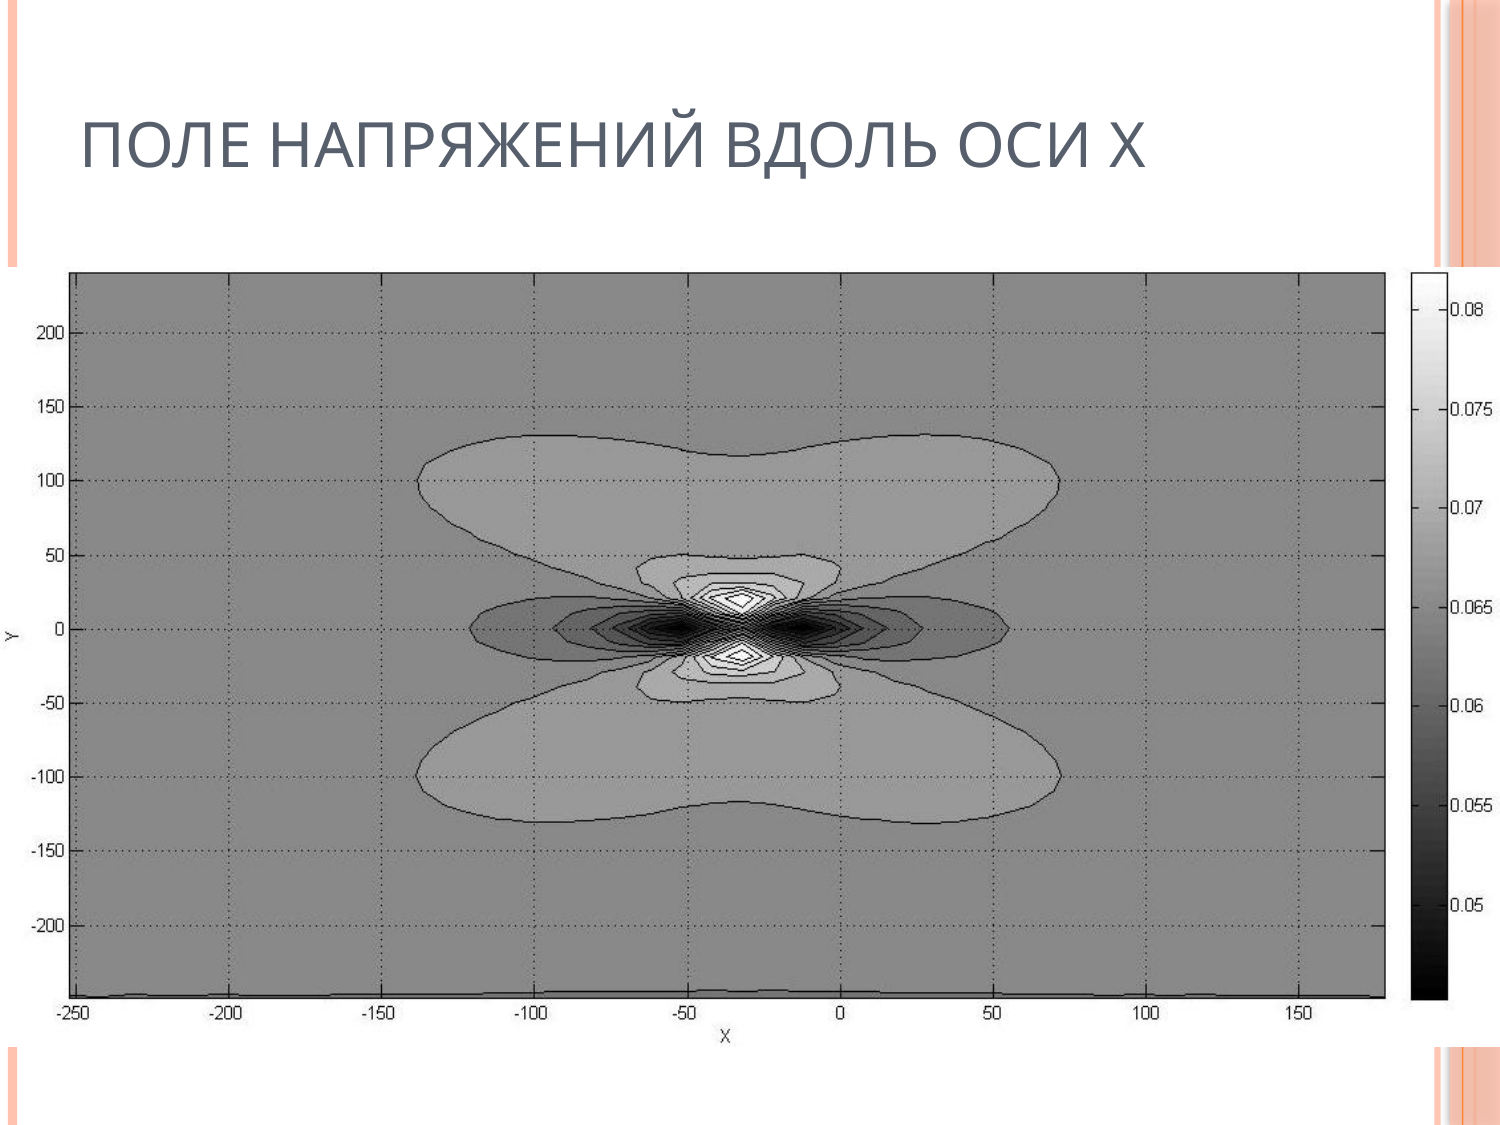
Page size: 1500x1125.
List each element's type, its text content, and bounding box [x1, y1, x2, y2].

title Поле напряжений вдоль оси X [64, 0, 1290, 188]
picture [0, 266, 1500, 1048]
